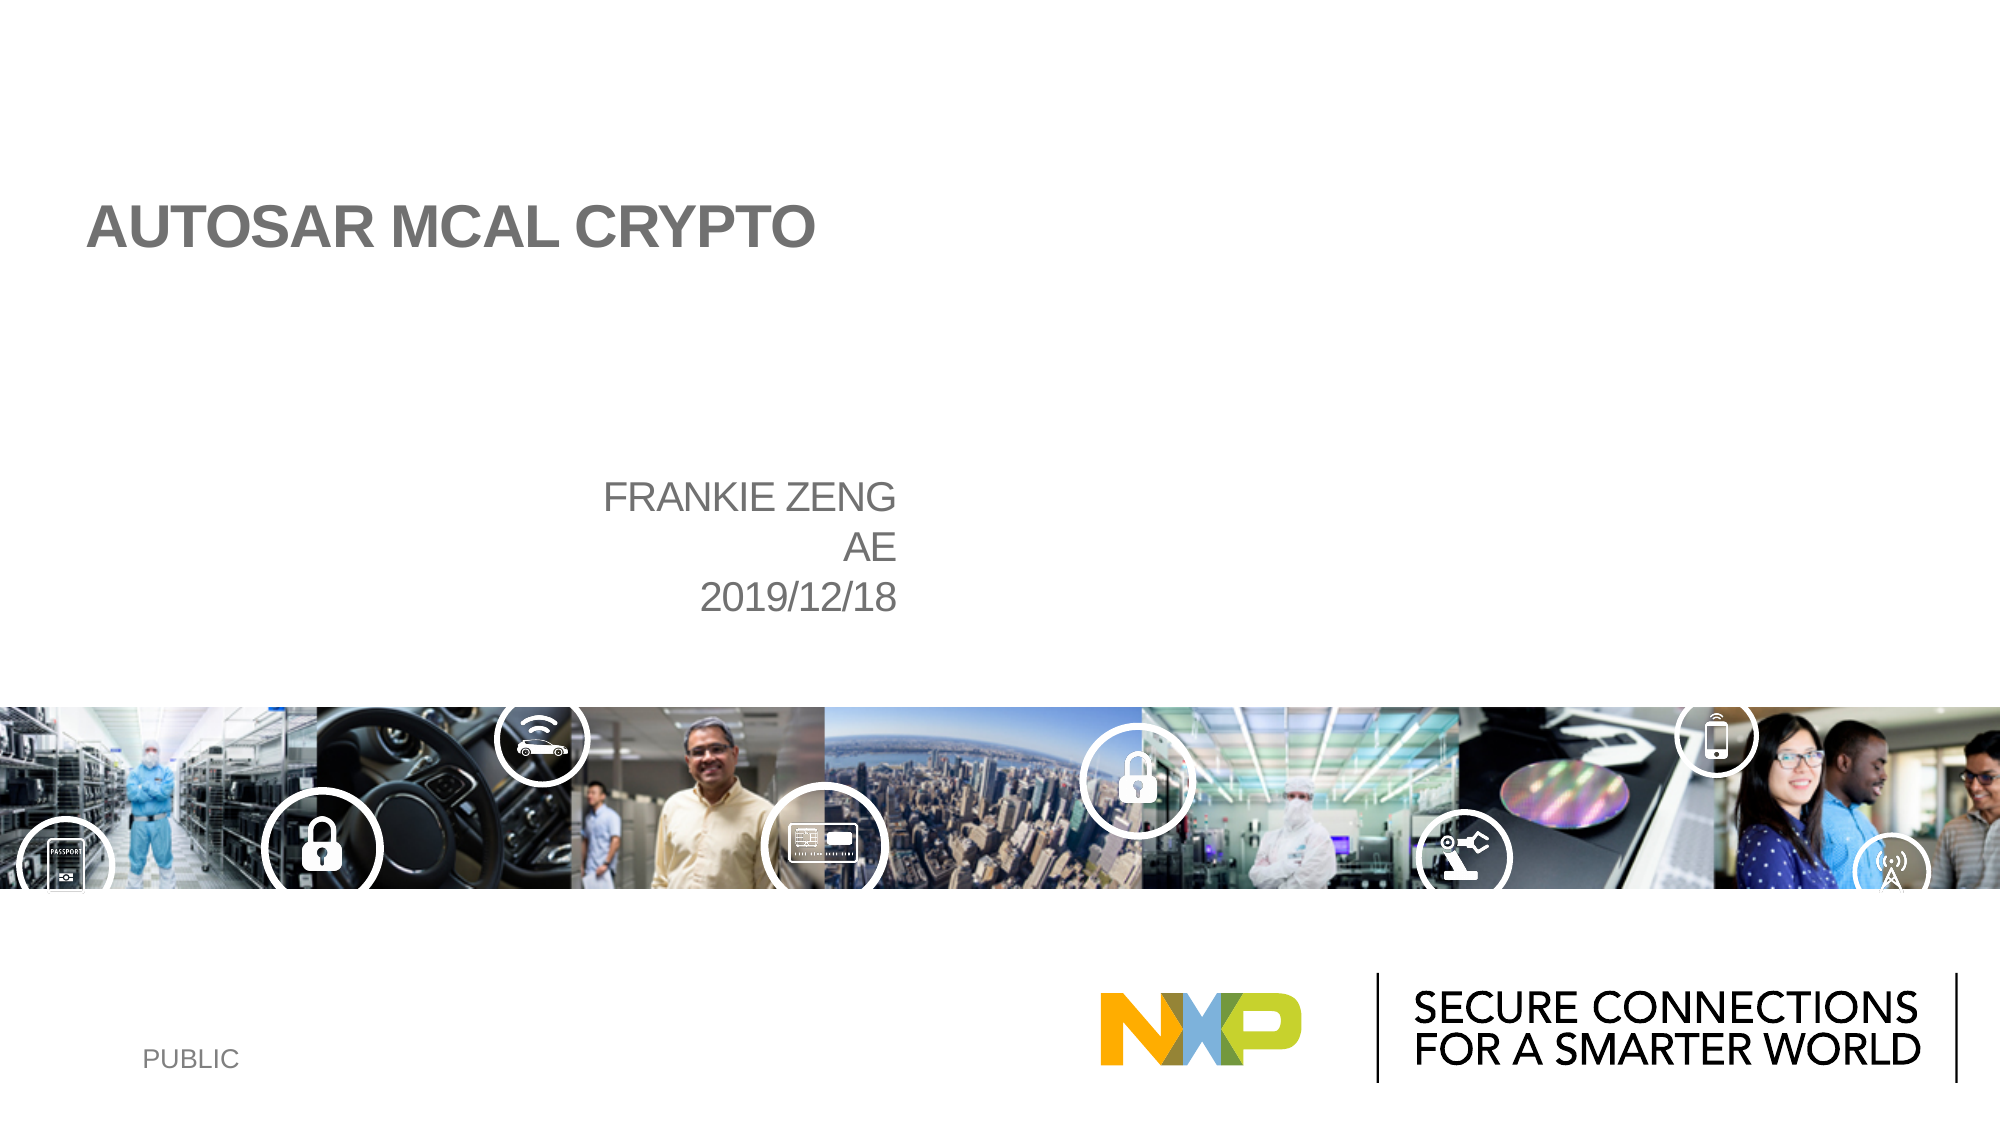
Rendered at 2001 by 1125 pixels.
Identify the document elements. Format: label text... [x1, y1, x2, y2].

picture [769, 790, 881, 889]
picture [0, 707, 2000, 889]
picture [1422, 816, 1507, 889]
picture [23, 823, 109, 894]
picture [1680, 707, 1753, 772]
list Frankie zeng ae 2019/12/18 [70, 462, 913, 675]
picture [269, 795, 376, 889]
picture [1858, 838, 1926, 893]
picture [501, 707, 584, 781]
title AUTosar MCAL crypto [69, 170, 1029, 456]
